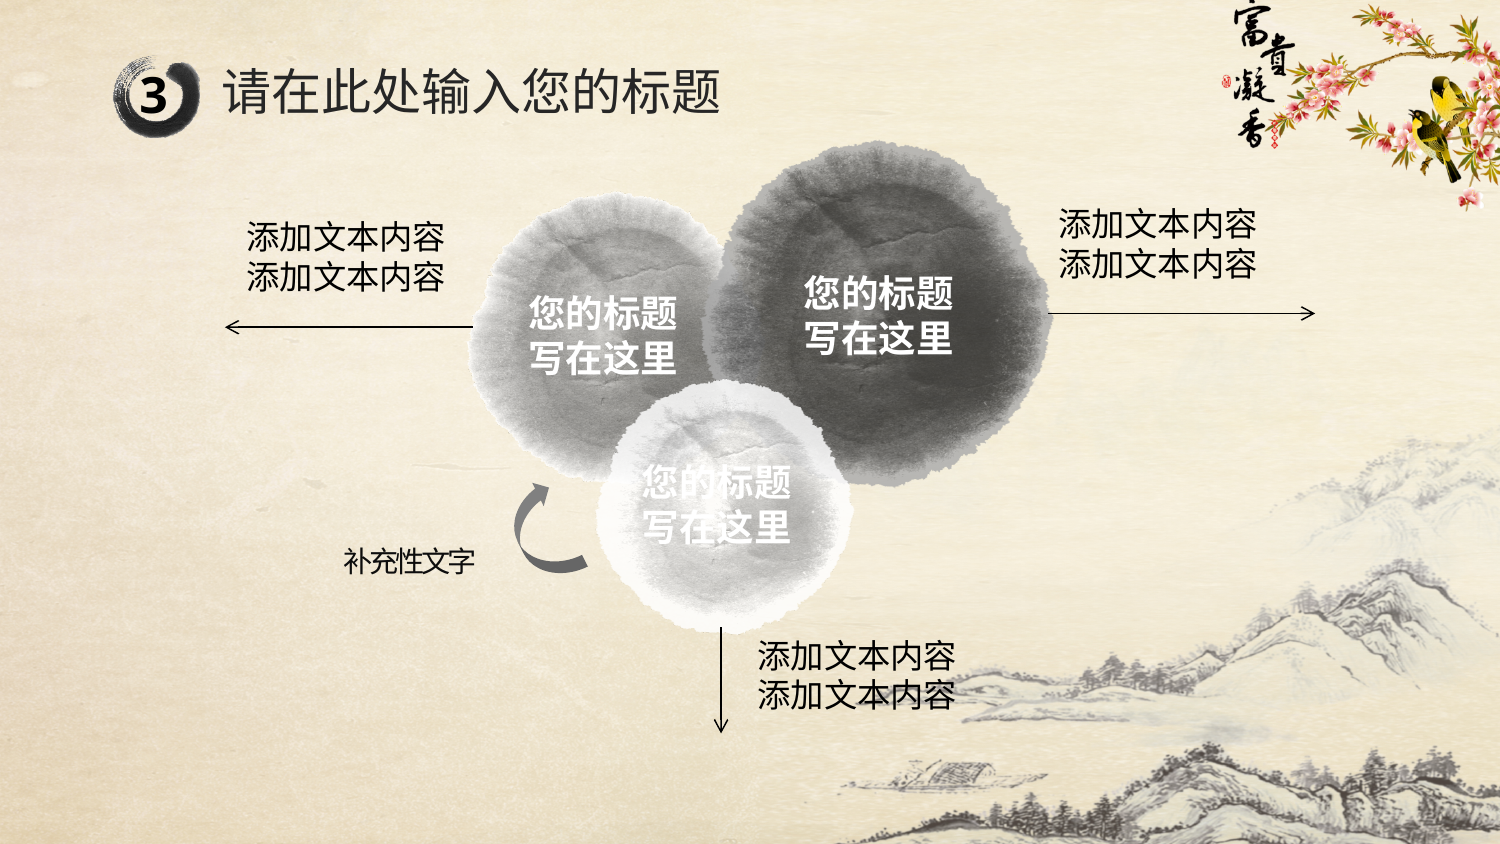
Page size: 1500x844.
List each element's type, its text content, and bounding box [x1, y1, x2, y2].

text_box 请在此处输入您的标题 [206, 53, 737, 129]
text_box 添加文本内容添加文本内容 [220, 209, 453, 304]
text_box 补充性文字 [328, 528, 501, 586]
text_box 添加文本内容添加文本内容 [734, 627, 981, 722]
text_box 添加文本内容添加文本内容 [1065, 195, 1285, 291]
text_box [111, 55, 200, 138]
text_box [514, 502, 582, 574]
picture [0, 0, 1500, 844]
